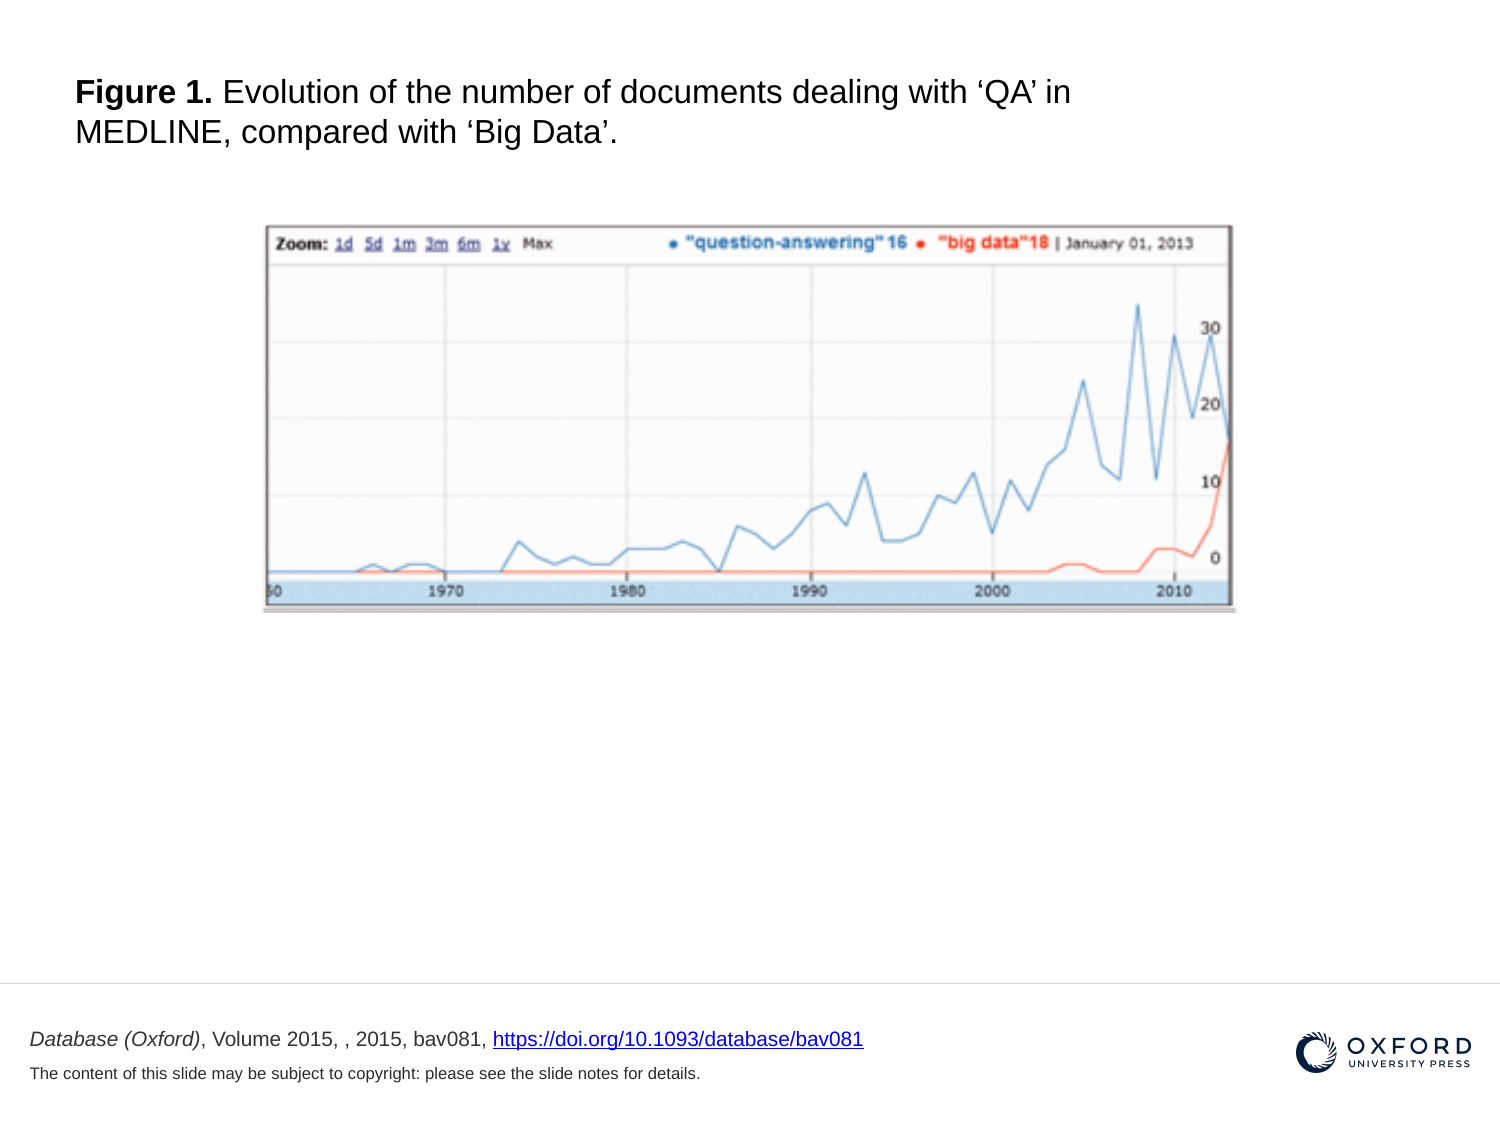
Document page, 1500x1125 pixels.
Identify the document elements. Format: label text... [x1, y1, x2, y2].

picture [1296, 1032, 1471, 1073]
footer Database (Oxford), Volume 2015, , 2015, bav081, https://doi.org/10.1093/database/bav081 The content of this slide may be subject to copyright: please see the slide notes for details. [0, 983, 1260, 1125]
title Figure 1. Evolution of the number of documents dealing with ‘QA’ in MEDLINE, compared with ‘Big Data’. [75, 69, 1078, 171]
picture [262, 224, 1238, 613]
